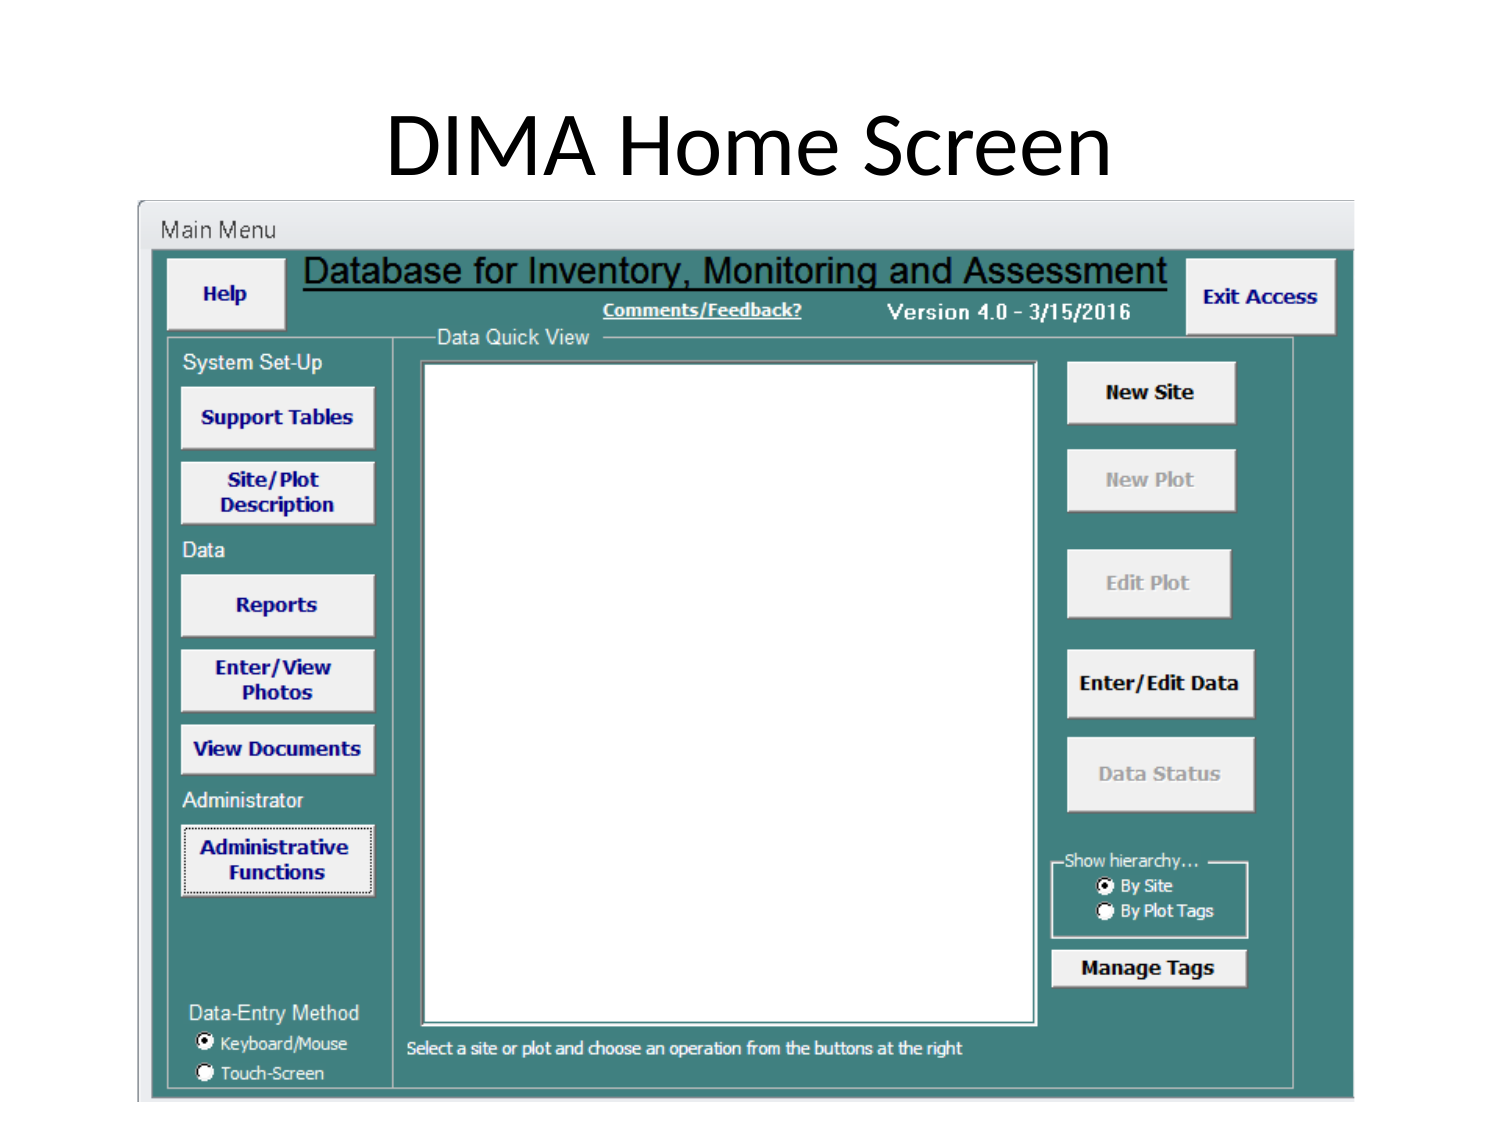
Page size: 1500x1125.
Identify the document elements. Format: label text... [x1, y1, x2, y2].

title DIMA Home Screen [75, 45, 1425, 233]
picture [137, 199, 1355, 1103]
